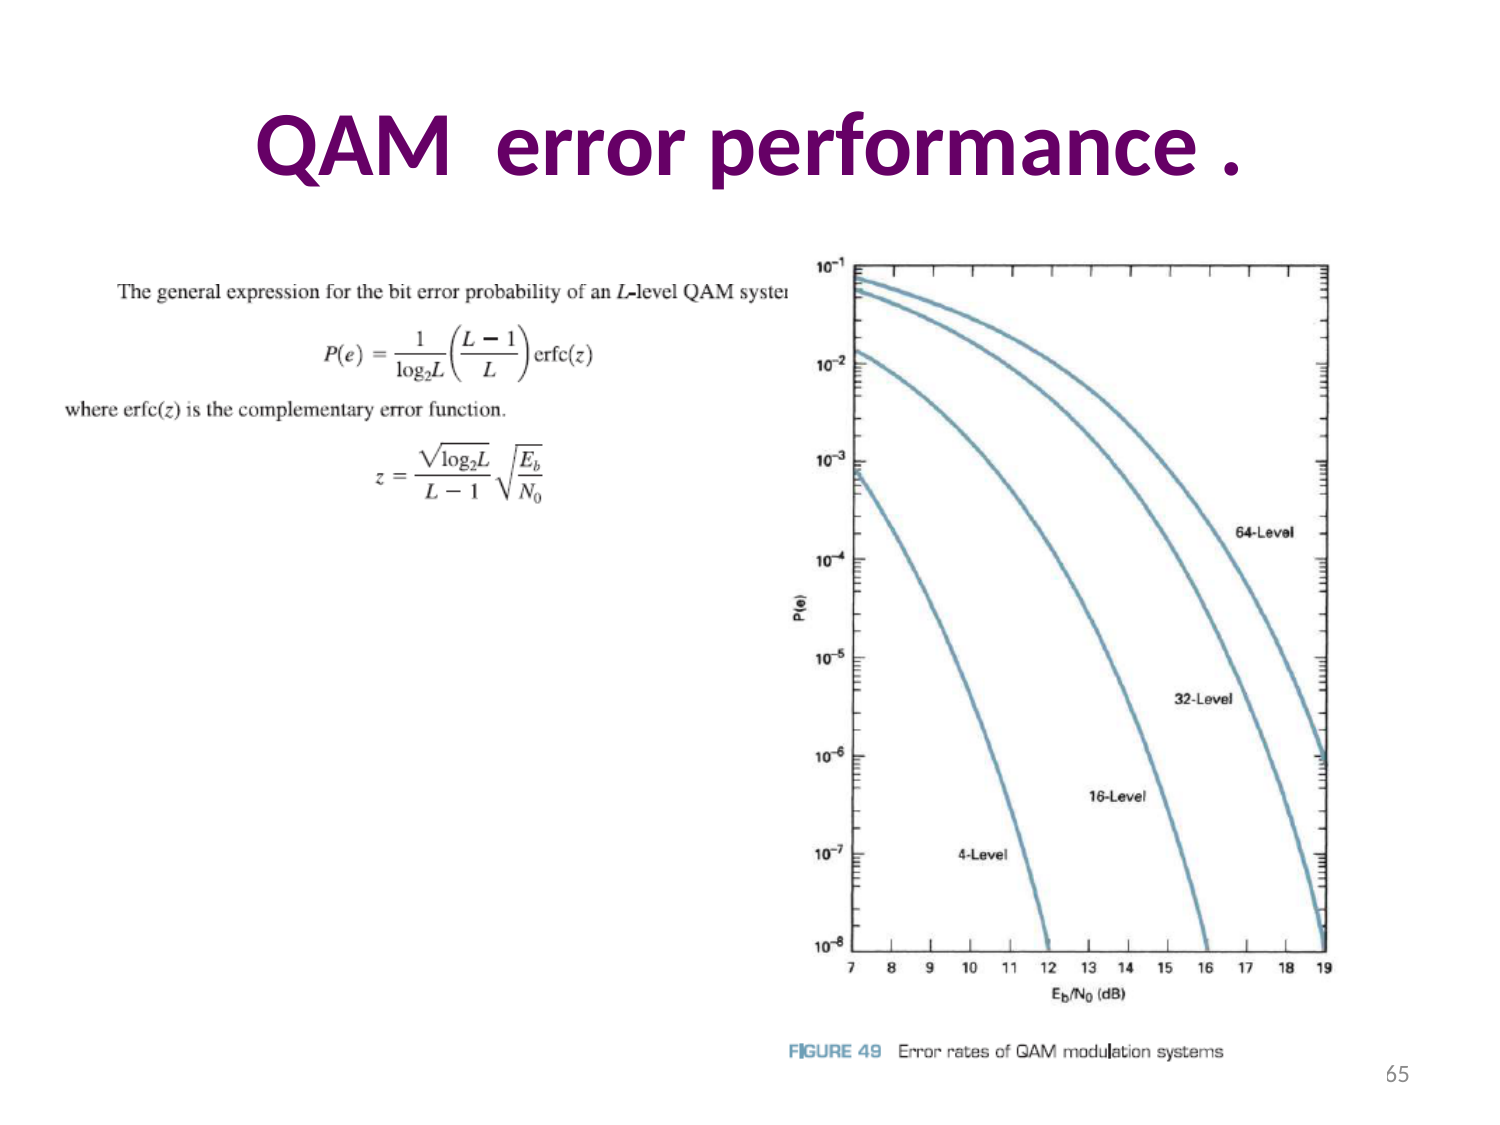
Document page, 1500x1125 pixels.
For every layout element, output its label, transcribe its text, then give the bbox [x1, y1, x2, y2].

picture [37, 238, 1388, 1083]
title QAM error performance . [75, 45, 1425, 233]
slide_number 65 [1074, 1042, 1425, 1103]
